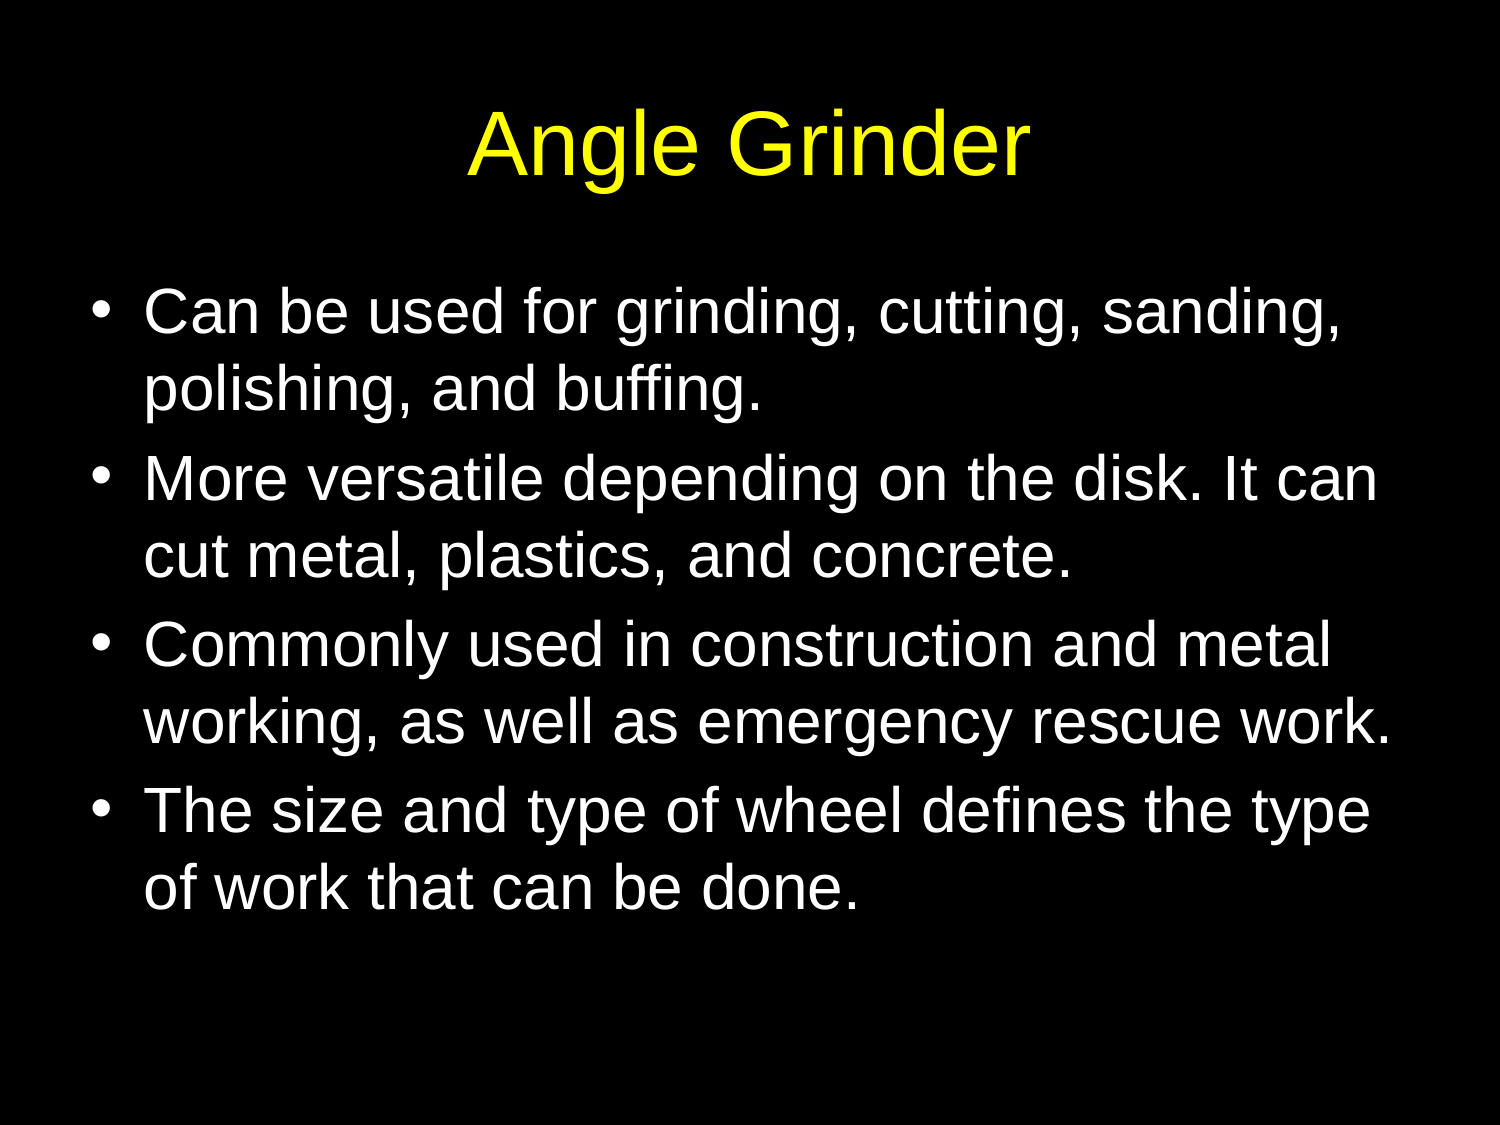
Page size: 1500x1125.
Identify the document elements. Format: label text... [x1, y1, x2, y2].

list Can be used for grinding, cutting, sanding, polishing, and buffing. More versatile depending on the disk. It can cut metal, plastics, and concrete. Commonly used in construction and metal working, as well as emergency rescue work. The size and type of wheel defines the type of work that can be done. [75, 262, 1425, 1005]
title Angle Grinder [75, 45, 1425, 233]
